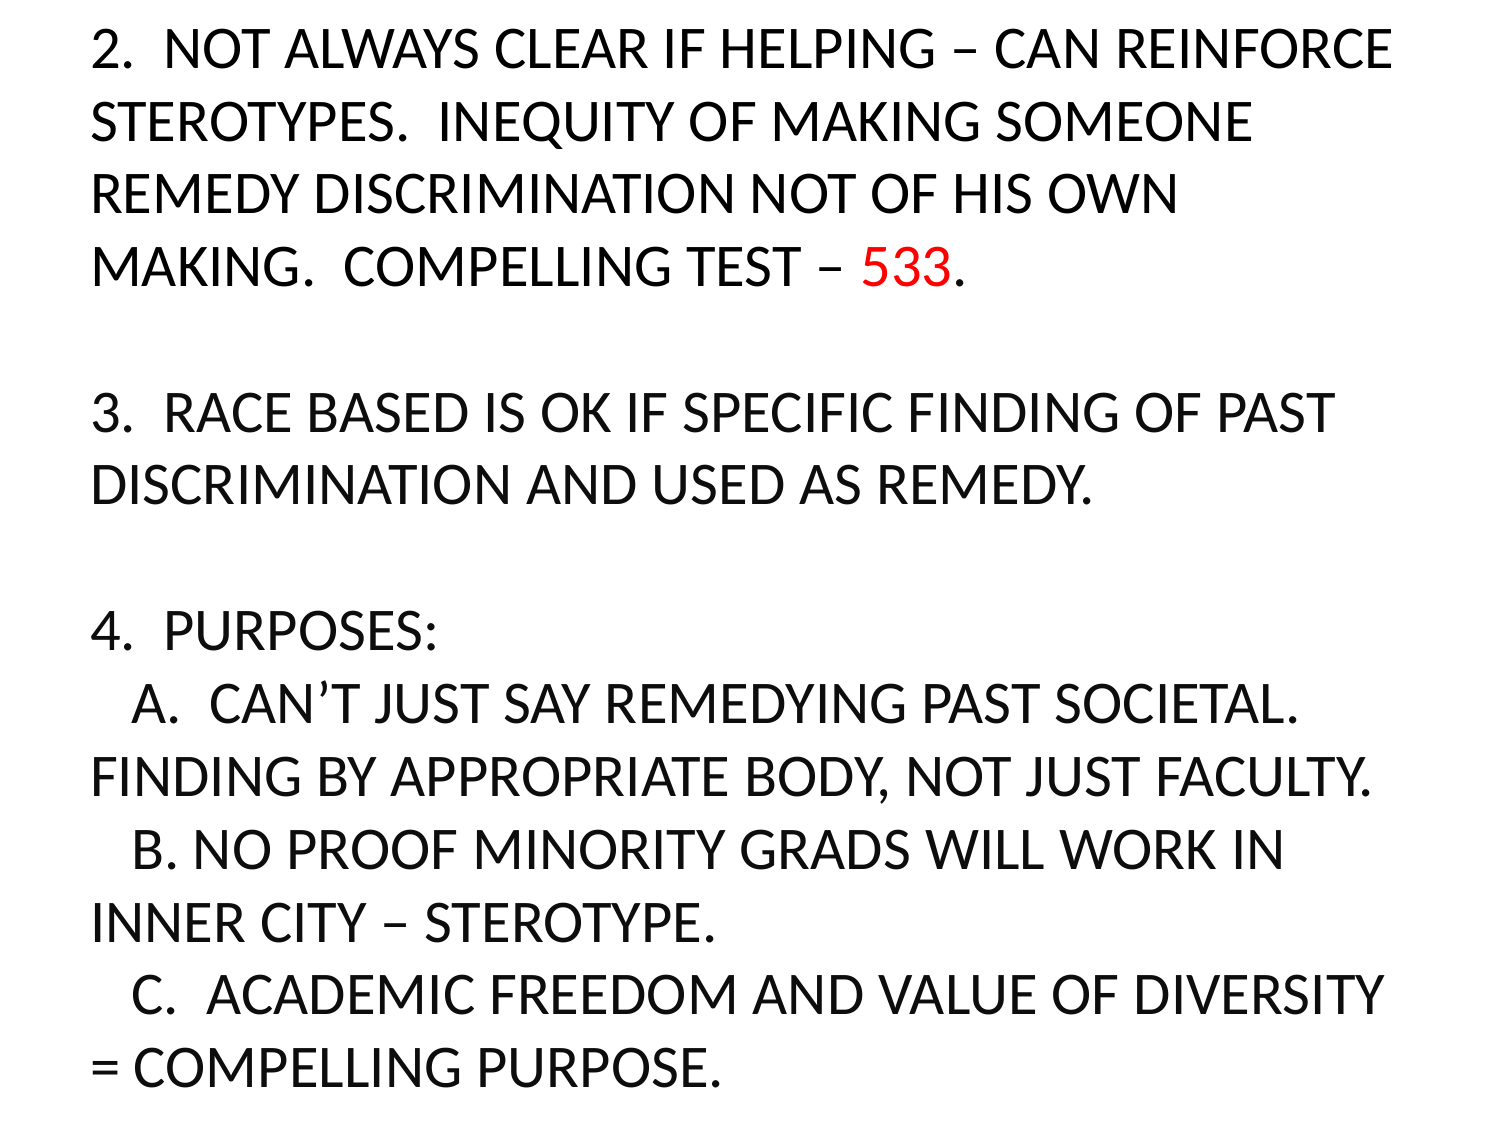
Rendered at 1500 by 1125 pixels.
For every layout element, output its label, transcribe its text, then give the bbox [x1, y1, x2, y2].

title 2. NOT ALWAYS CLEAR IF HELPING – CAN REINFORCE STEROTYPES. INEQUITY OF MAKING SOMEONE REMEDY DISCRIMINATION NOT OF HIS OWN MAKING. COMPELLING TEST – 533. 3. RACE BASED IS OK IF SPECIFIC FINDING OF PAST DISCRIMINATION AND USED AS REMEDY. 4. PURPOSES: A. CAN’T JUST SAY REMEDYING PAST SOCIETAL. FINDING BY APPROPRIATE BODY, NOT JUST FACULTY. B. NO PROOF MINORITY GRADS WILL WORK IN INNER CITY – STEROTYPE. C. ACADEMIC FREEDOM AND VALUE OF DIVERSITY = COMPELLING PURPOSE. [75, 0, 1425, 1113]
